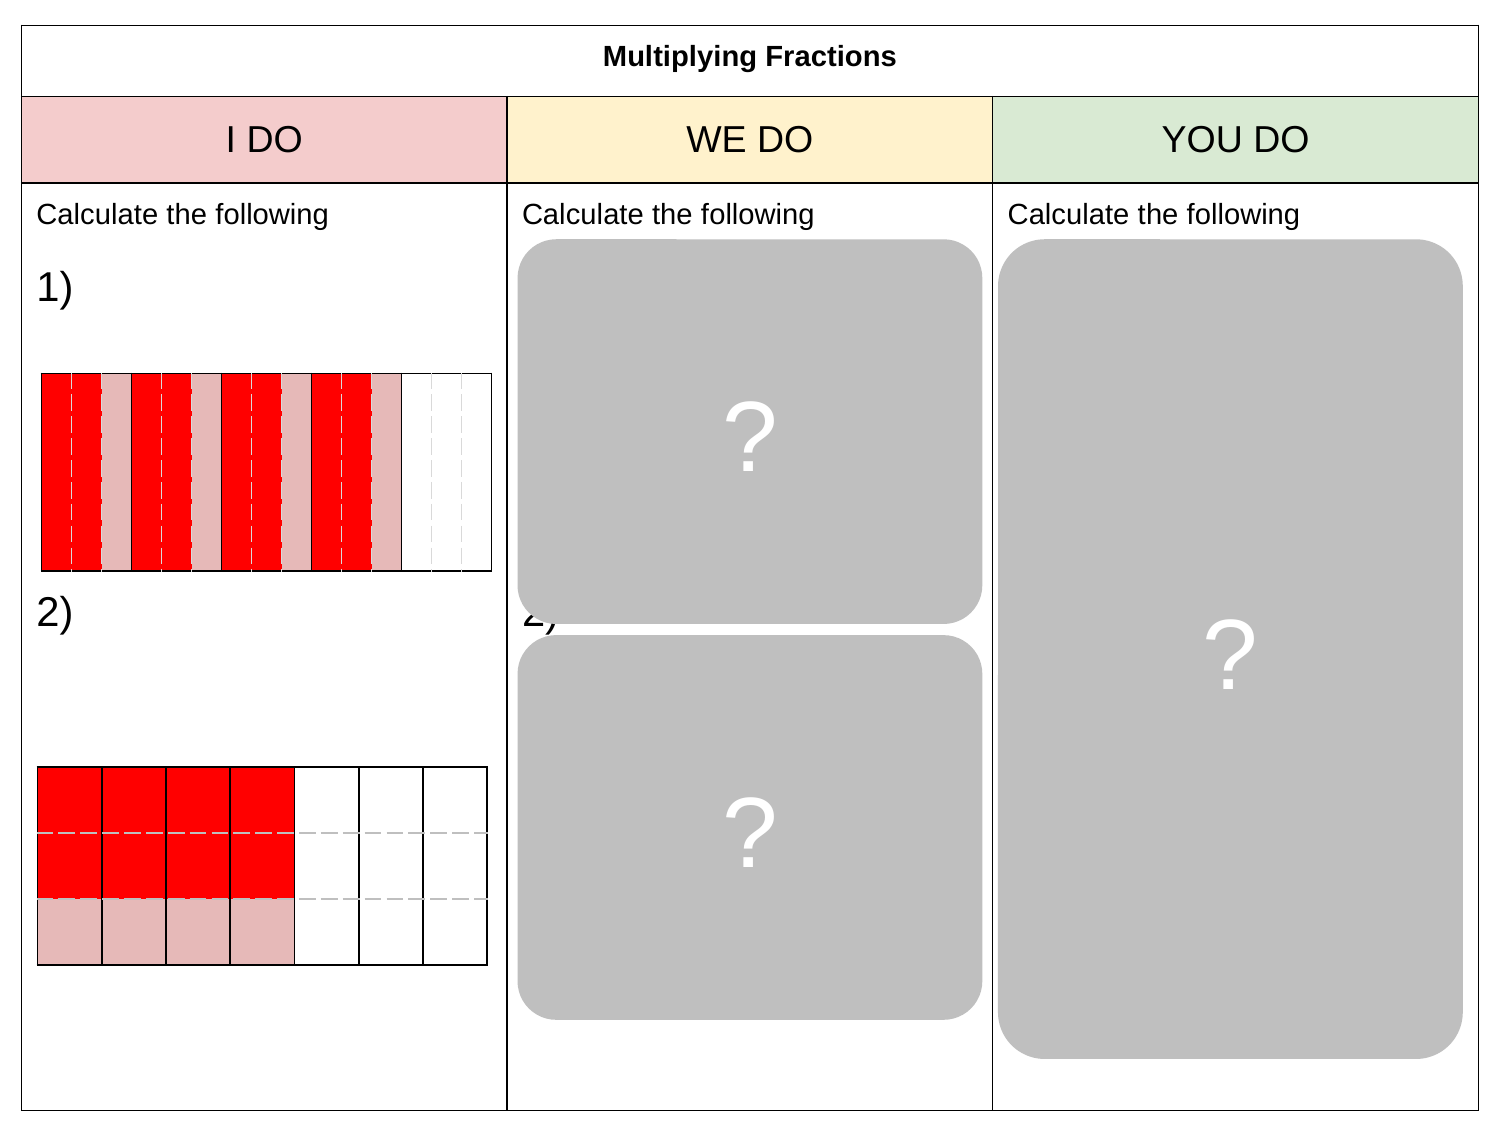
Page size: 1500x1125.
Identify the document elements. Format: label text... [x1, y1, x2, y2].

table_header [162, 374, 192, 570]
table_header [462, 374, 491, 570]
table_header [342, 374, 372, 570]
table_cell [38, 833, 101, 899]
table_cell [360, 833, 422, 899]
table_header [282, 374, 311, 570]
table_header [432, 374, 462, 570]
table_header [103, 768, 165, 833]
table_cell [424, 899, 486, 964]
table_header [222, 374, 252, 570]
table_header [312, 374, 342, 570]
table_header [231, 768, 294, 833]
table_header [424, 768, 486, 833]
table_cell [424, 833, 486, 899]
table_header [132, 374, 162, 570]
table_cell [103, 899, 165, 964]
table_header [42, 374, 72, 570]
table_cell [167, 833, 229, 899]
table_cell [38, 899, 101, 964]
table_cell [231, 833, 294, 899]
table_cell [103, 833, 165, 899]
table_header [372, 374, 401, 570]
table_cell [167, 899, 229, 964]
table_header [402, 374, 432, 570]
table_cell [295, 833, 358, 899]
table_header [252, 374, 282, 570]
text_box ? [515, 632, 985, 1022]
table_cell [295, 899, 358, 964]
table_cell [231, 899, 294, 964]
text_box ? [515, 237, 985, 627]
table_header [360, 768, 422, 833]
table_header [102, 374, 131, 570]
table_cell [360, 899, 422, 964]
table_header [167, 768, 229, 833]
text_box ? [995, 237, 1465, 1062]
table_header [295, 768, 358, 833]
table_header [192, 374, 221, 570]
table_header [38, 768, 101, 833]
table_header [72, 374, 102, 570]
